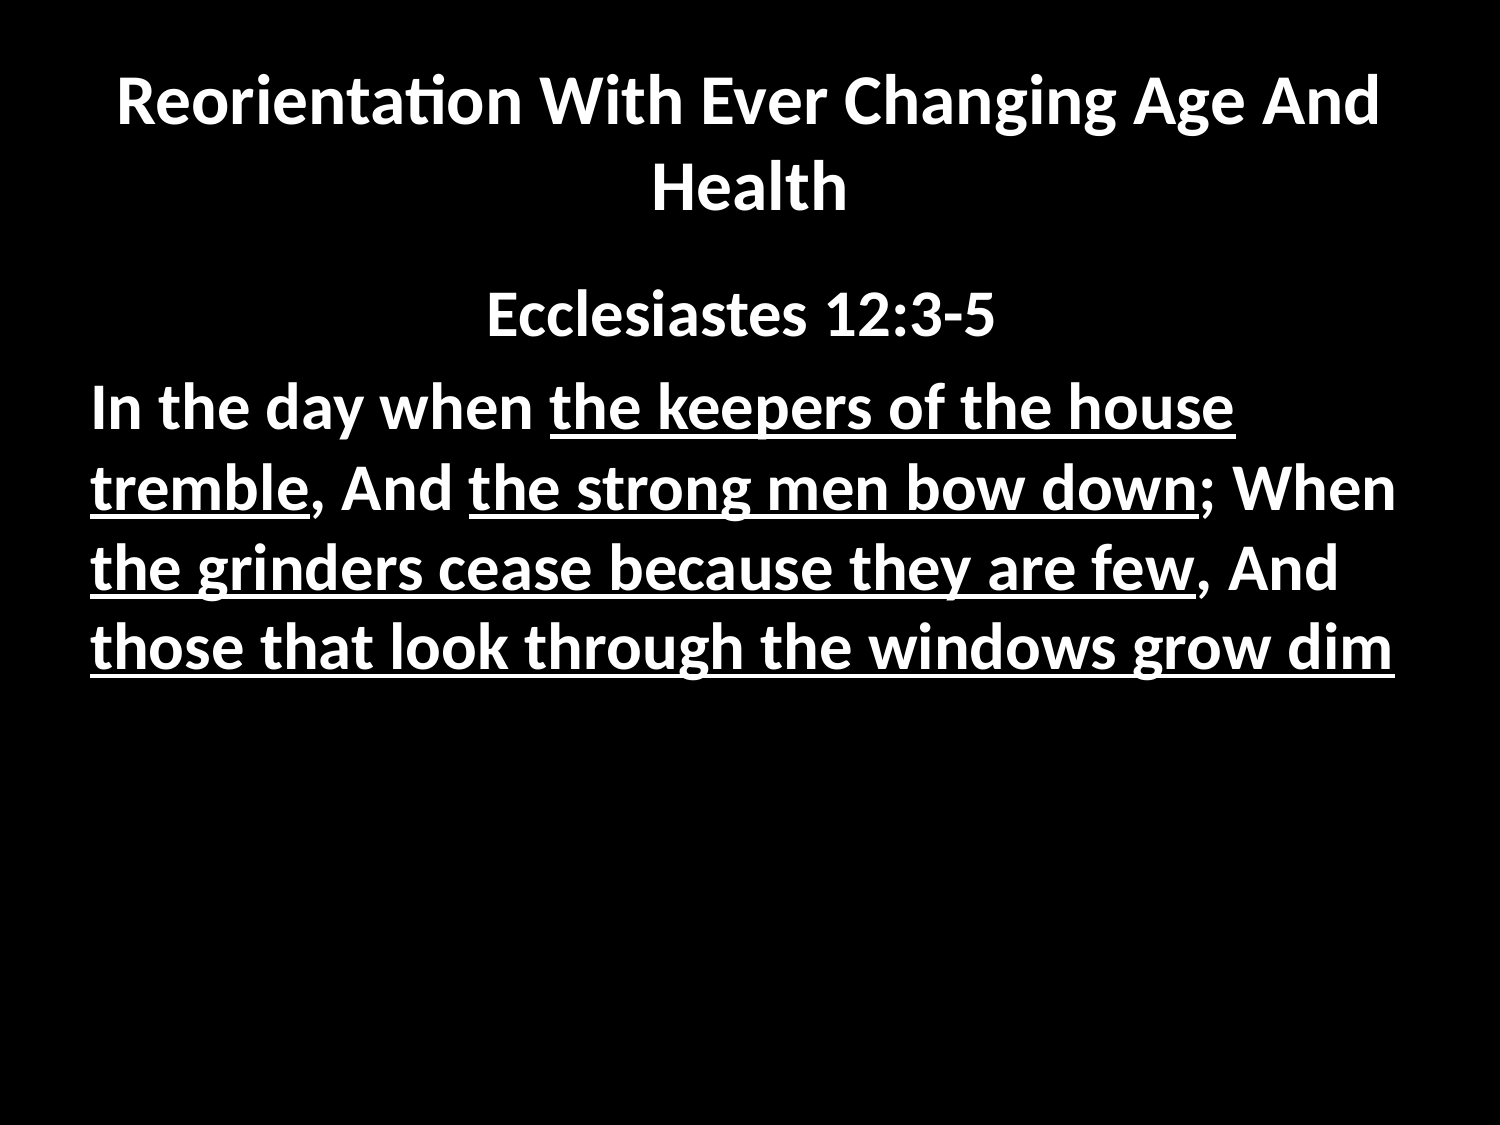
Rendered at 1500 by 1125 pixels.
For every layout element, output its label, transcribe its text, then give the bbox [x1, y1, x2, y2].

list Ecclesiastes 12:3-5 In the day when the keepers of the house tremble, And the strong men bow down; When the grinders cease because they are few, And those that look through the windows grow dim [75, 262, 1425, 1005]
title Reorientation With Ever Changing Age And Health [75, 45, 1425, 233]
